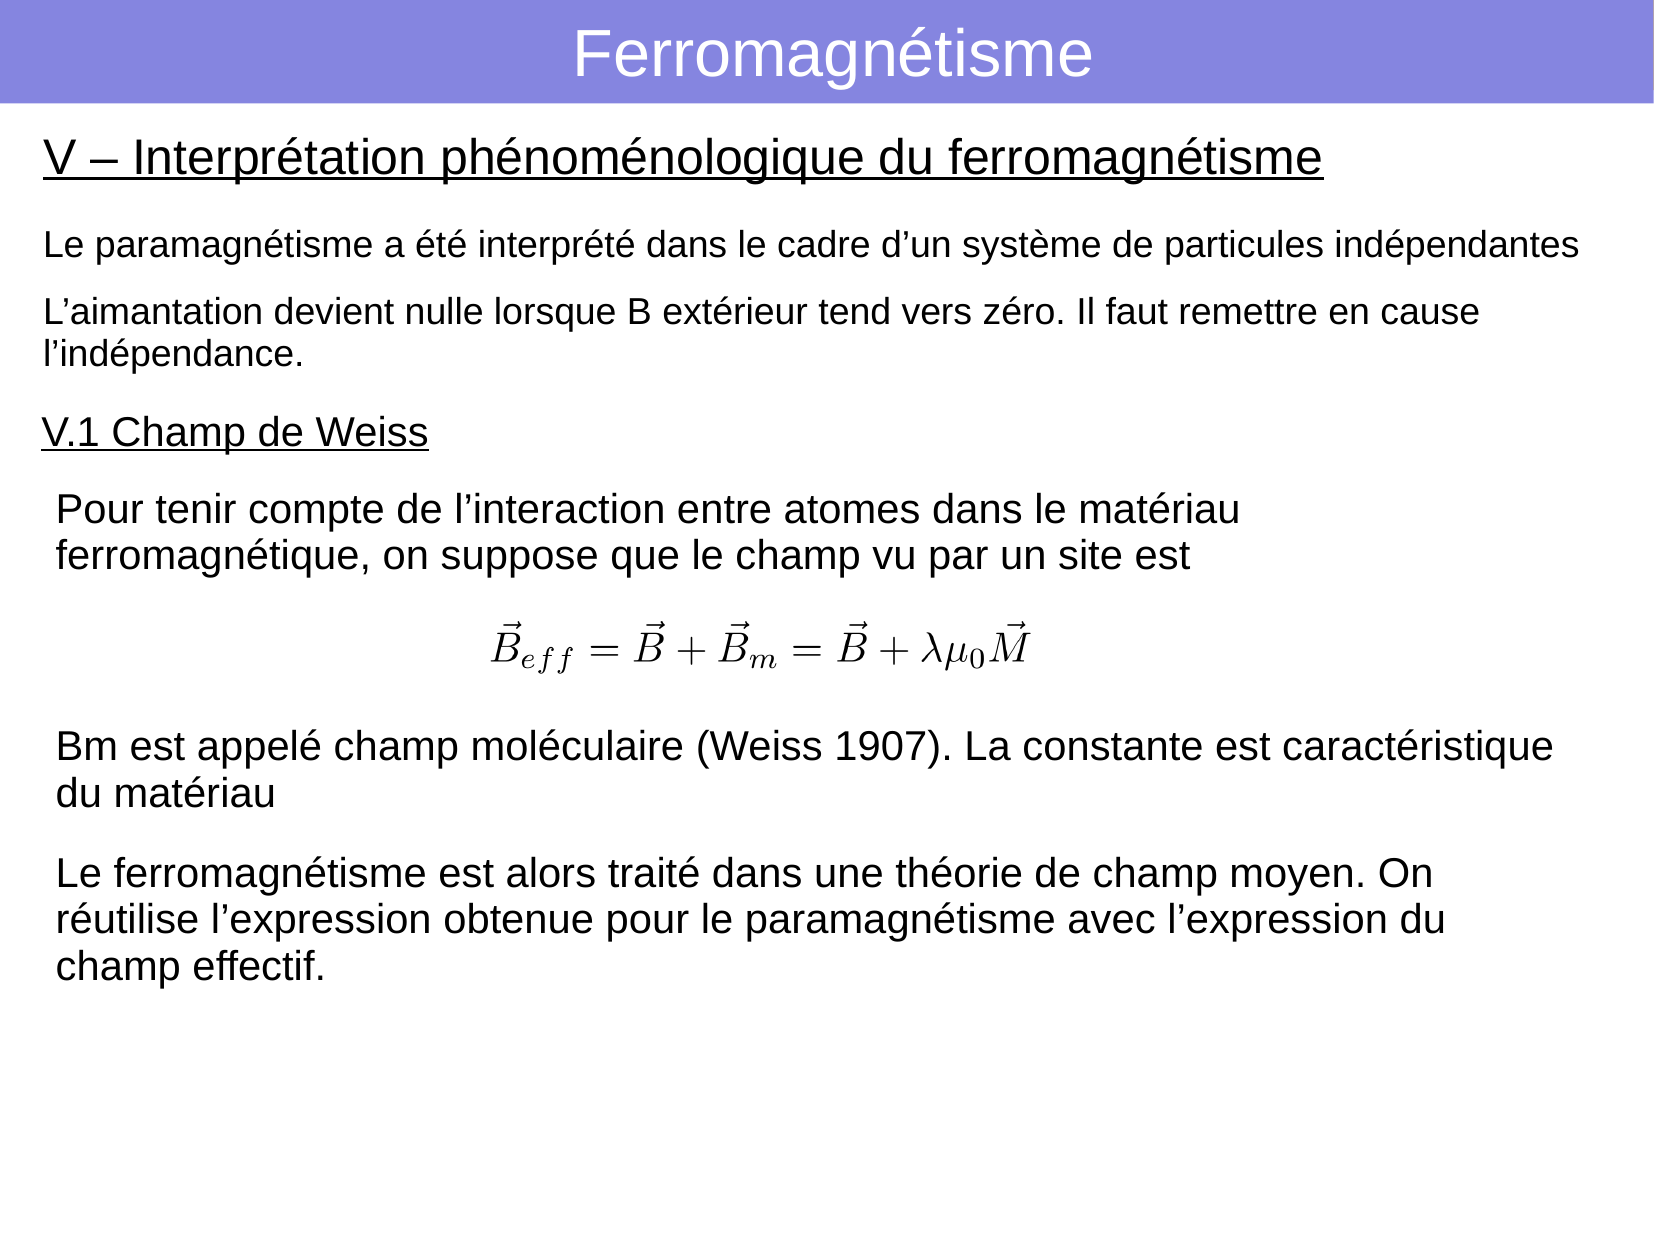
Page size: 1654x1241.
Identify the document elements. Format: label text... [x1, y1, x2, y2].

text_box Pour tenir compte de l’interaction entre atomes dans le matériau ferromagnétique, on suppose que le champ vu par un site est [39, 470, 1327, 596]
text_box V.1 Champ de Weiss [24, 370, 1652, 496]
title Ferromagnétisme [0, 0, 1654, 190]
text_box Le paramagnétisme a été interprété dans le cadre d’un système de particules indépendantes [26, 182, 1654, 308]
text_box Bm est appelé champ moléculaire (Weiss 1907). La constante est caractéristique du matériau [39, 707, 1590, 833]
picture [489, 619, 1032, 675]
text_box V – Interprétation phénoménologique du ferromagnétisme [26, 95, 1654, 182]
text_box Le ferromagnétisme est alors traité dans une théorie de champ moyen. On réutilise l’expression obtenue pour le paramagnétisme avec l’expression du champ effectif. [39, 857, 1590, 983]
text_box L’aimantation devient nulle lorsque B extérieur tend vers zéro. Il faut remettre en cause l’indépendance. [26, 270, 1577, 396]
